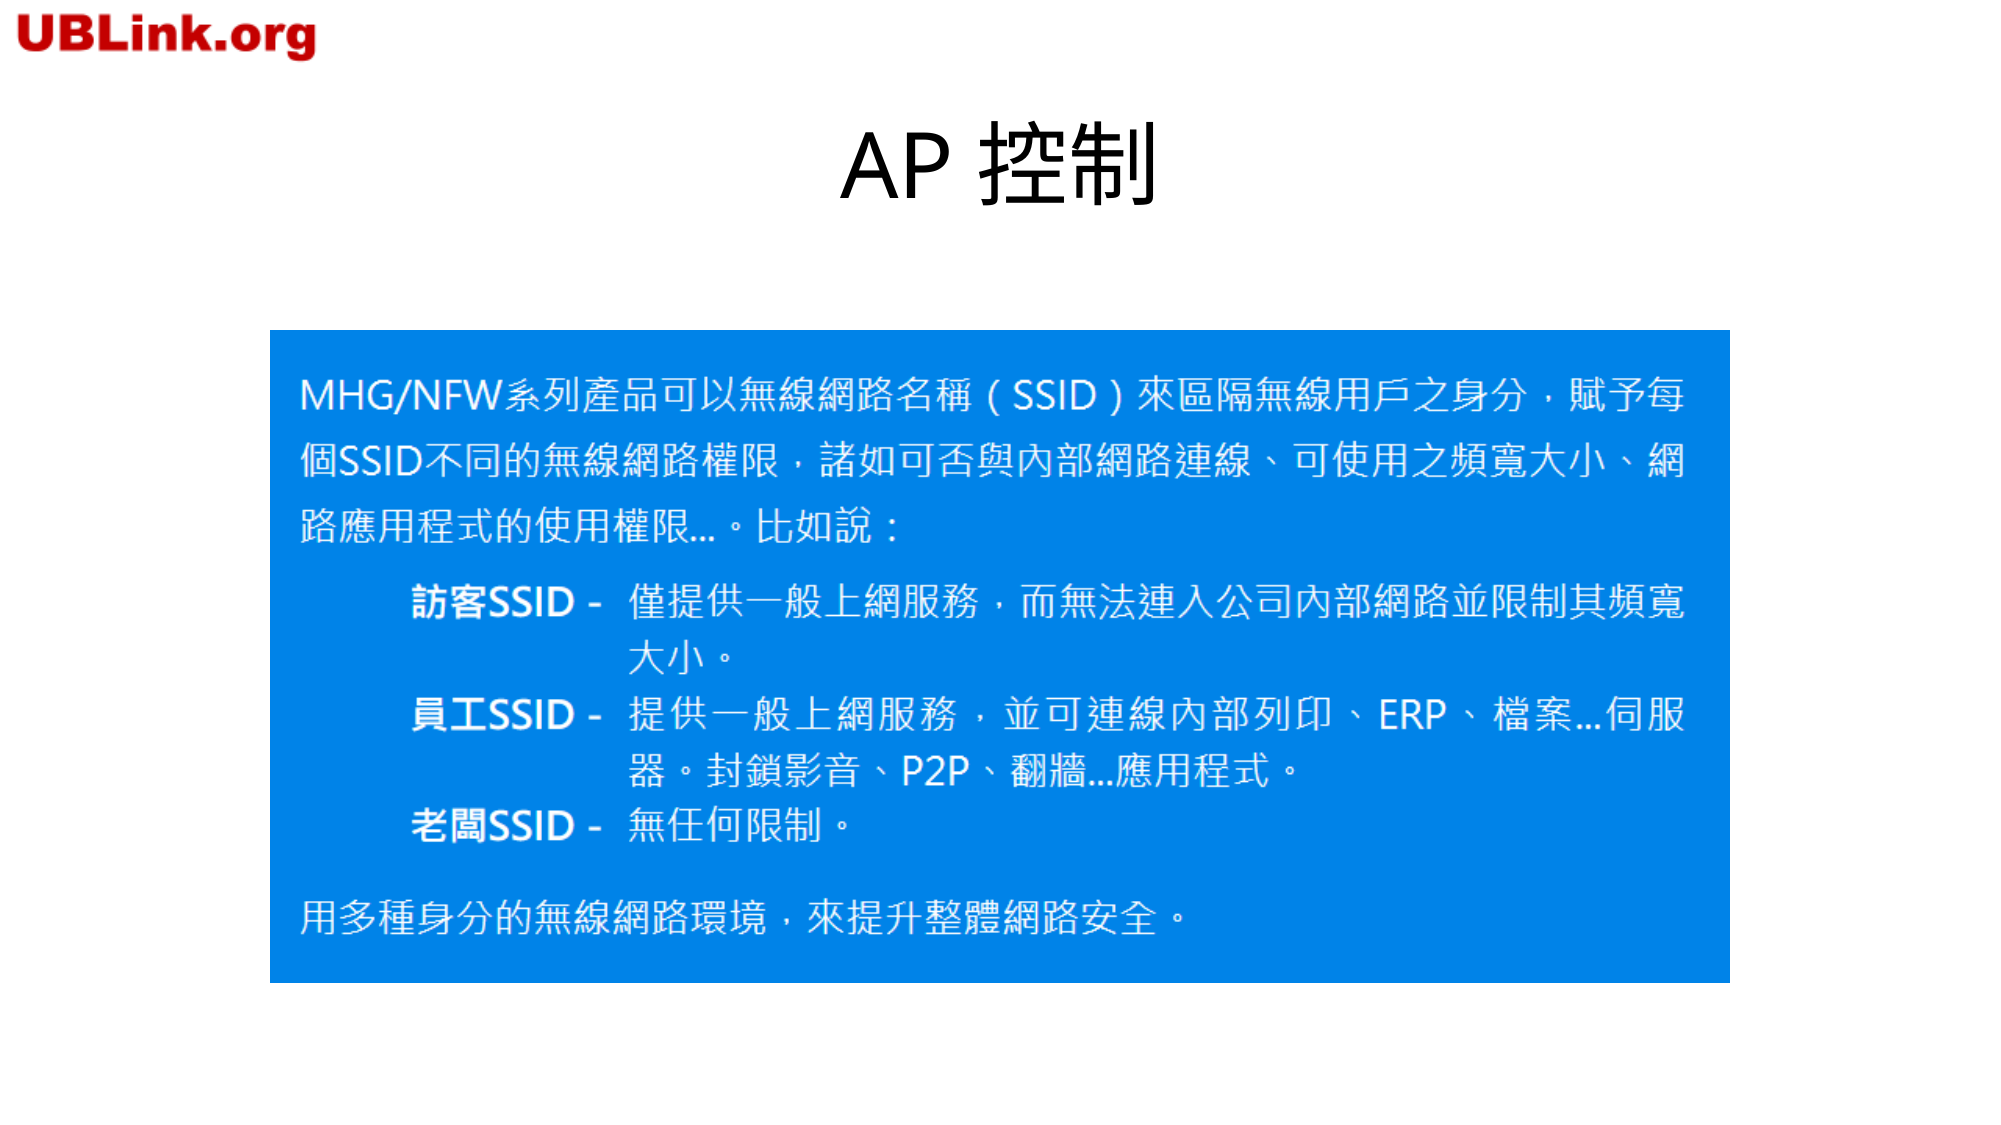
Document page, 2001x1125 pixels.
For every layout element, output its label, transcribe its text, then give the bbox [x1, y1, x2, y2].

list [270, 330, 1730, 983]
picture [0, 0, 332, 83]
title AP控制 [137, 59, 1863, 278]
